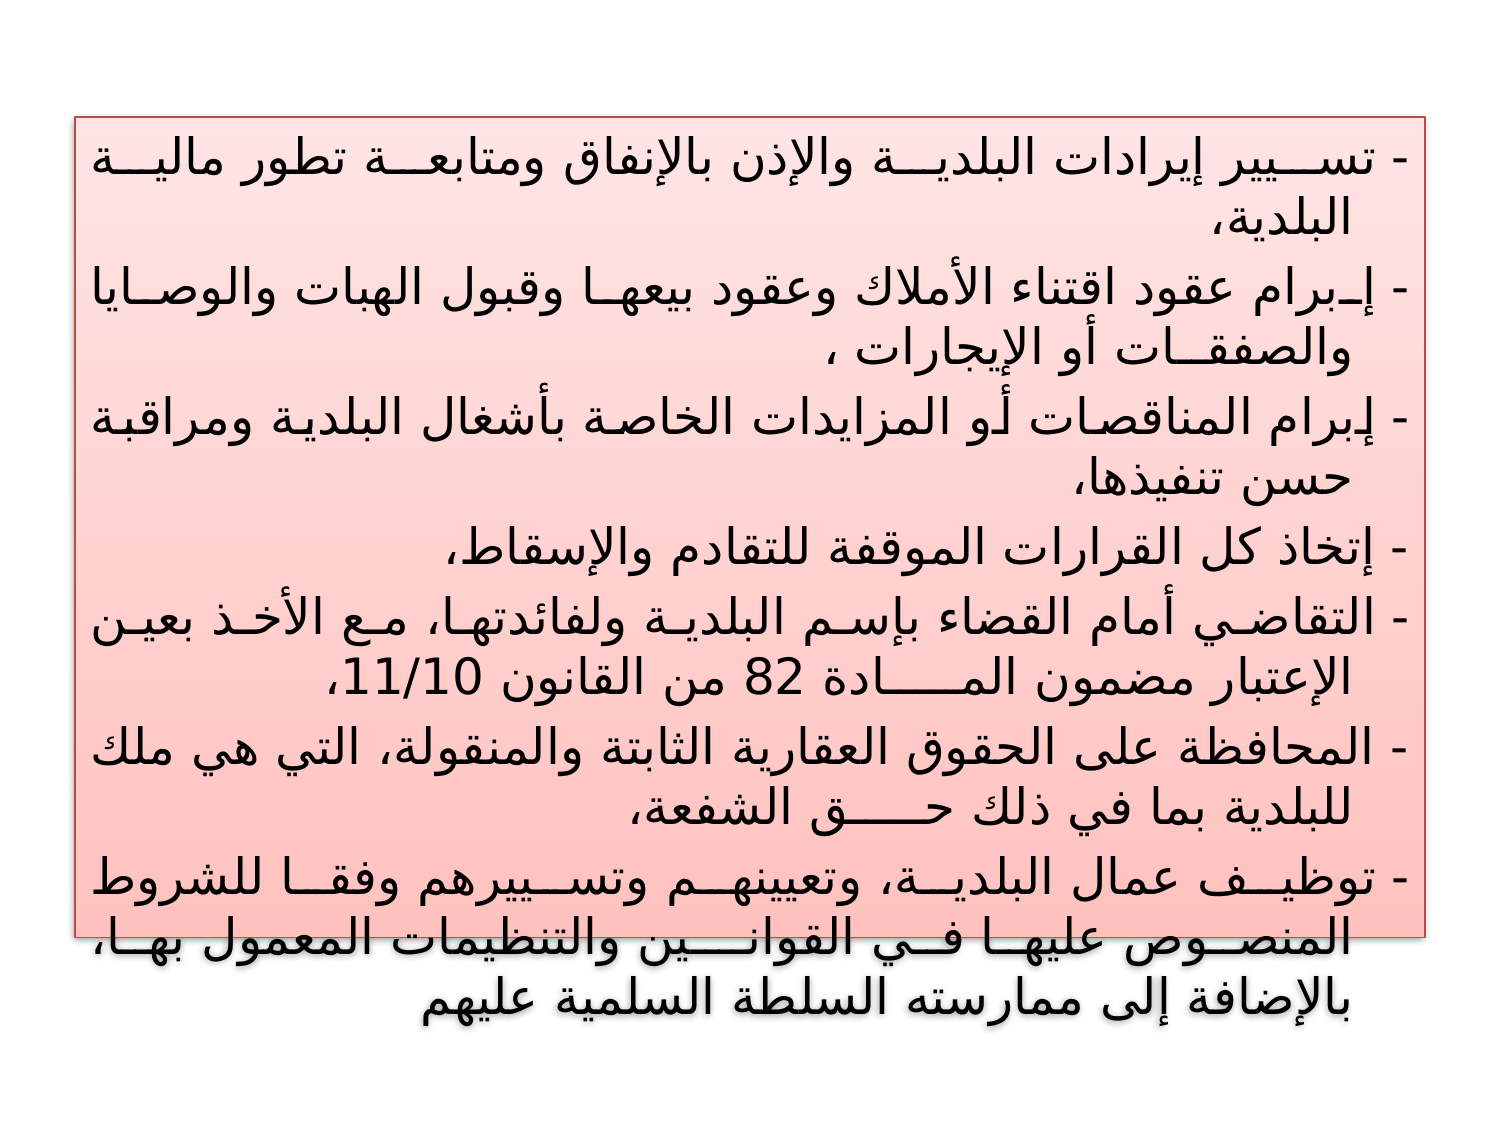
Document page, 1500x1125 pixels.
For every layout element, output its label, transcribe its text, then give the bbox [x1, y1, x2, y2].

list - تسيير إيرادات البلدية والإذن بالإنفاق ومتابعة تطور مالية البلدية، - إبرام عقود اقتناء الأملاك وعقود بيعها وقبول الهبات والوصايا والصفقــات أو الإيجارات ، - إبرام المناقصات أو المزايدات الخاصة بأشغال البلدية ومراقبة حسن تنفيذها، - إتخاذ كل القرارات الموقفة للتقادم والإسقاط، - التقاضي أمام القضاء بإسم البلدية ولفائدتها، مع الأخذ بعين الإعتبار مضمون المـــــادة 82 من القانون 11/10، - المحافظة على الحقوق العقارية الثابتة والمنقولة، التي هي ملك للبلدية بما في ذلك حـــــق الشفعة، - توظيف عمال البلدية، وتعيينهم وتسييرهم وفقا للشروط المنصوص عليها في القوانــين والتنظيمات المعمول بها، بالإضافة إلى ممارسته السلطة السلمية عليهم [74, 116, 1426, 938]
